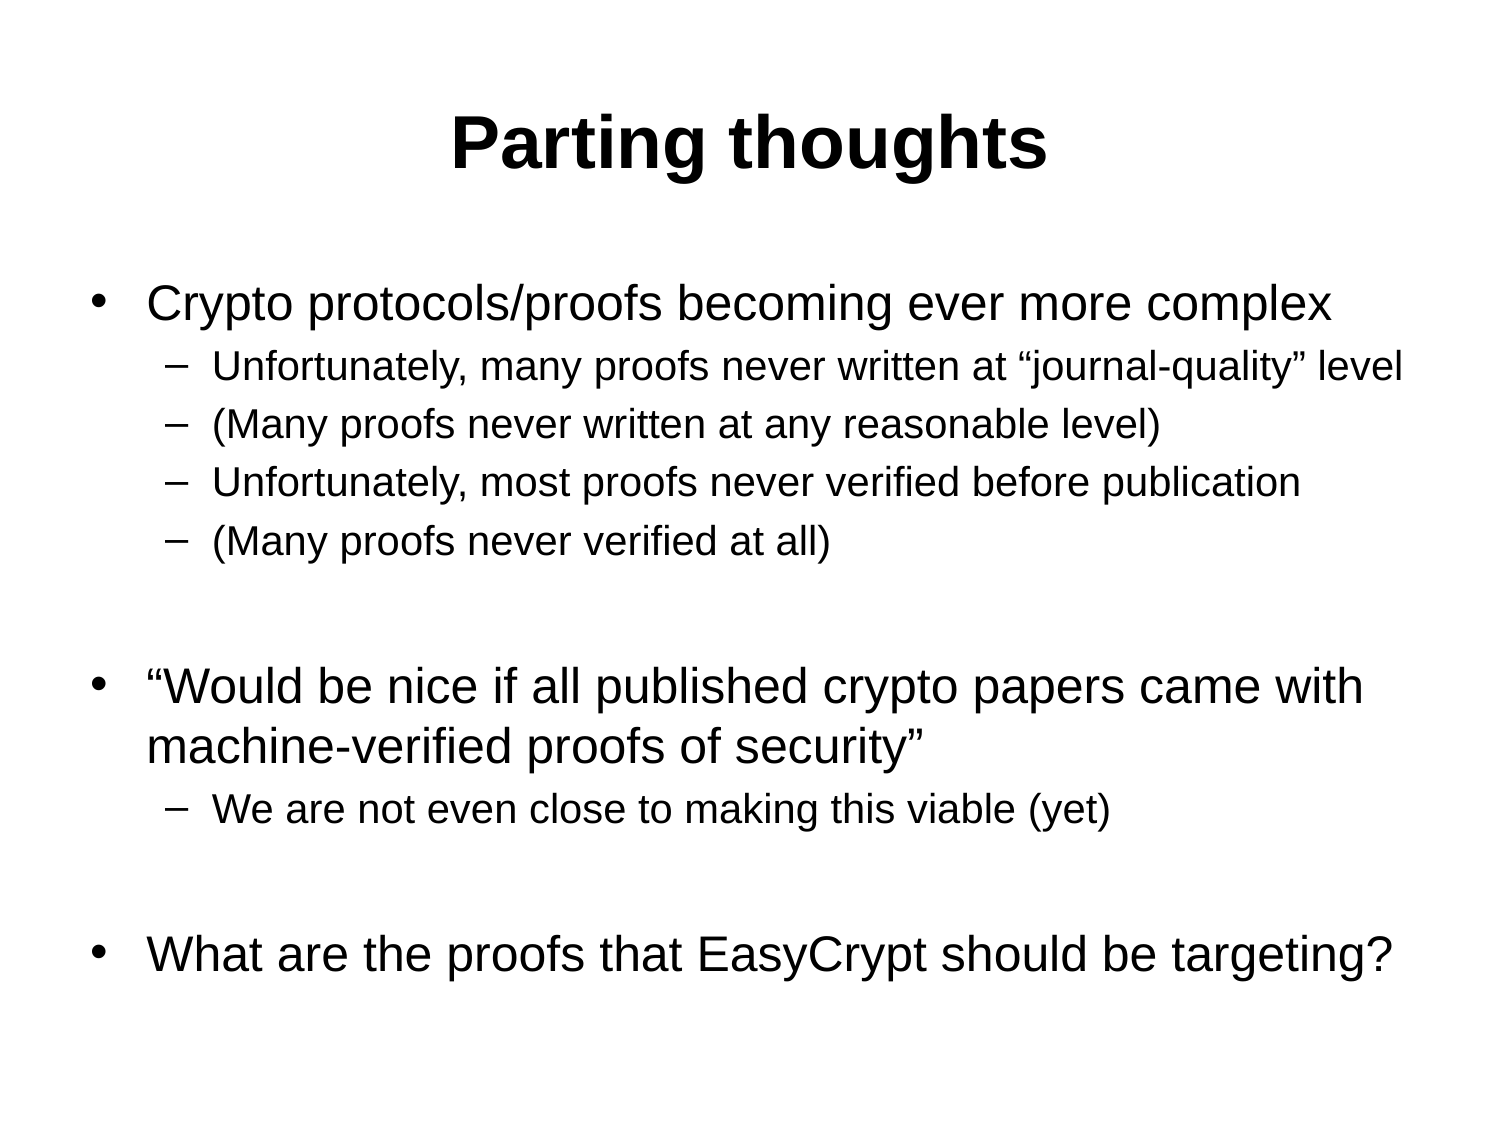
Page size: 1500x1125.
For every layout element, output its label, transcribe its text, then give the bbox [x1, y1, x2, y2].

list Crypto protocols/proofs becoming ever more complex Unfortunately, many proofs never written at “journal-quality” level (Many proofs never written at any reasonable level) Unfortunately, most proofs never verified before publication (Many proofs never verified at all) “Would be nice if all published crypto papers came with machine-verified proofs of security” We are not even close to making this viable (yet) What are the proofs that EasyCrypt should be targeting? [75, 262, 1425, 1005]
title Parting thoughts [75, 45, 1425, 233]
